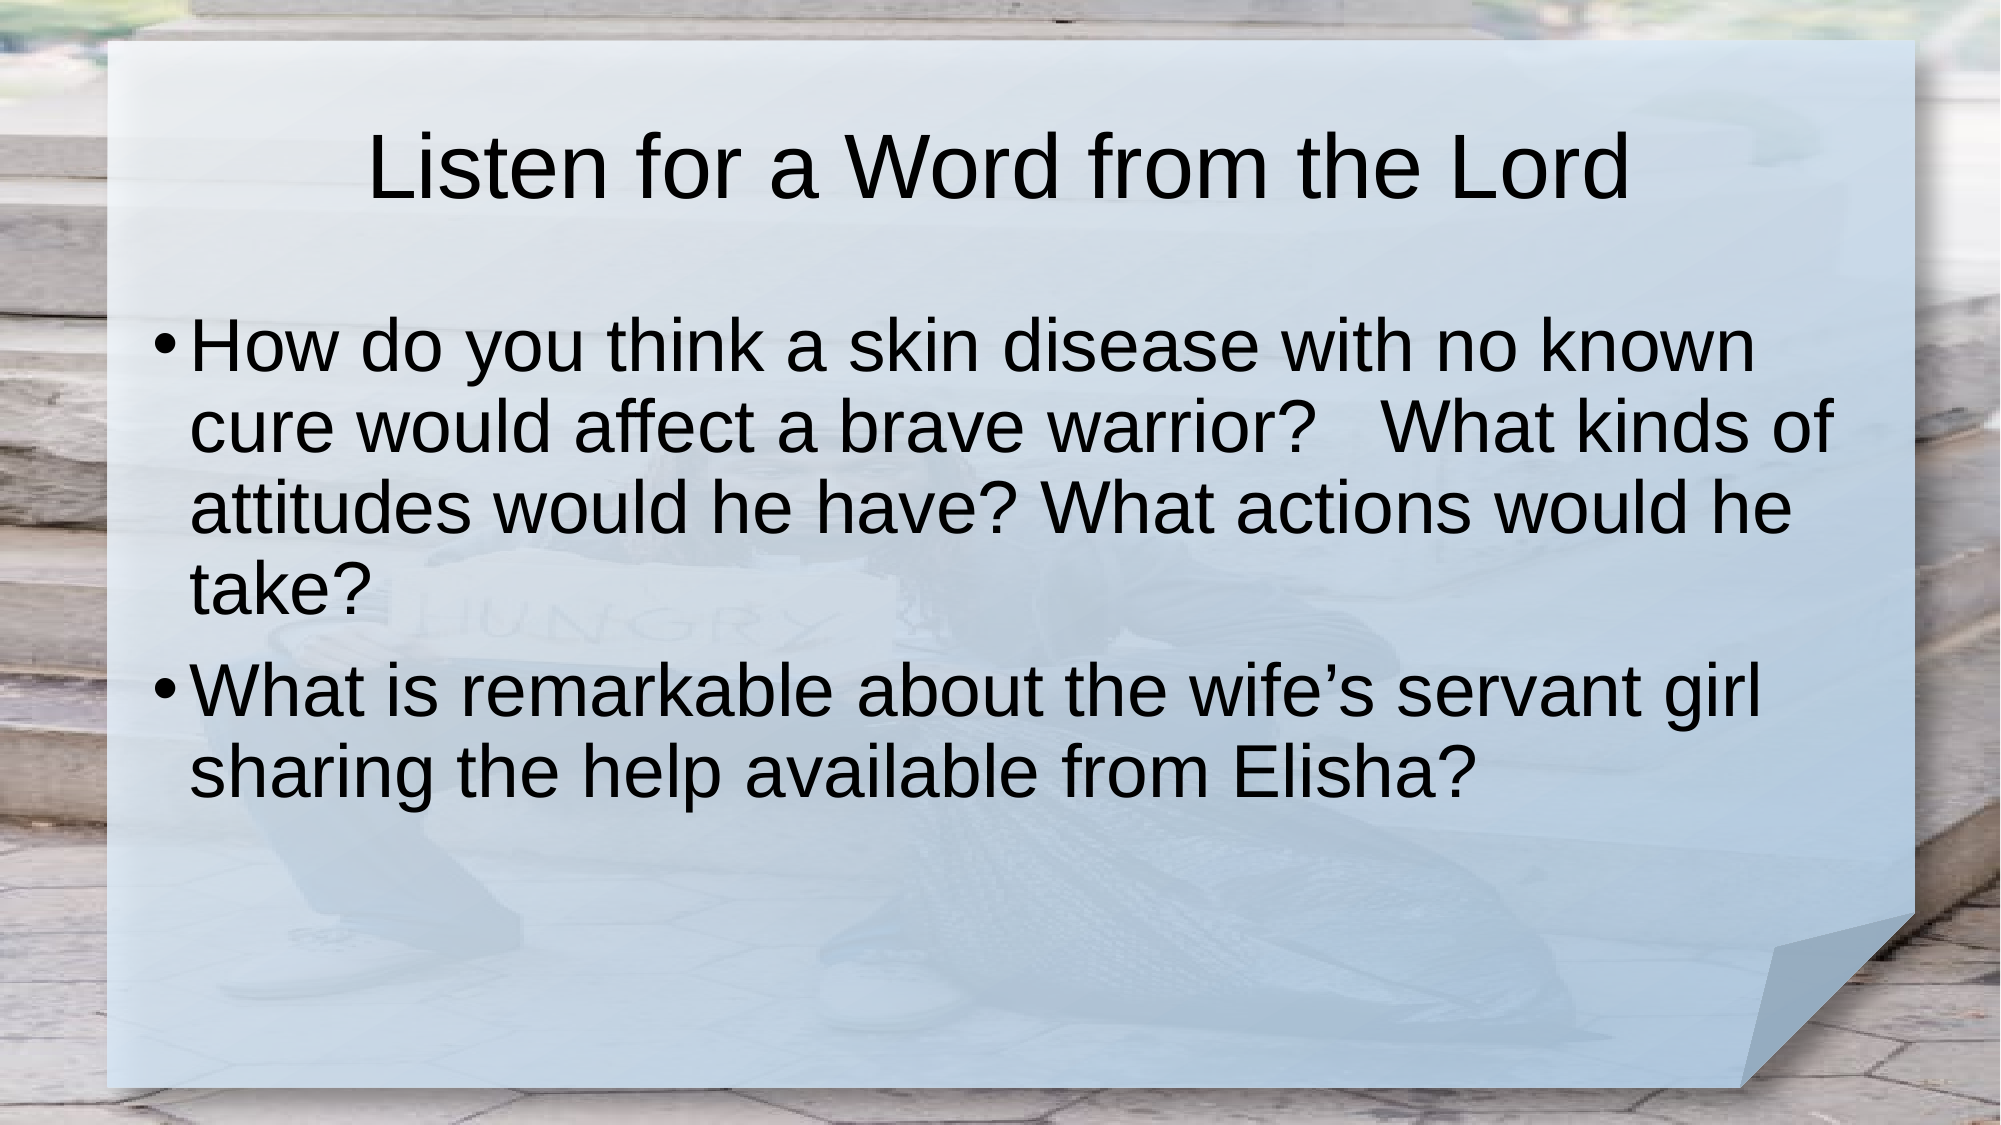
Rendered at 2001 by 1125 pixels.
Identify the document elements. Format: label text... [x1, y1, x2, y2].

list How do you think a skin disease with no known cure would affect a brave warrior? What kinds of attitudes would he have? What actions would he take? What is remarkable about the wife’s servant girl sharing the help available from Elisha? [137, 299, 1863, 1014]
title Listen for a Word from the Lord [137, 59, 1863, 278]
picture [0, 0, 2001, 1125]
